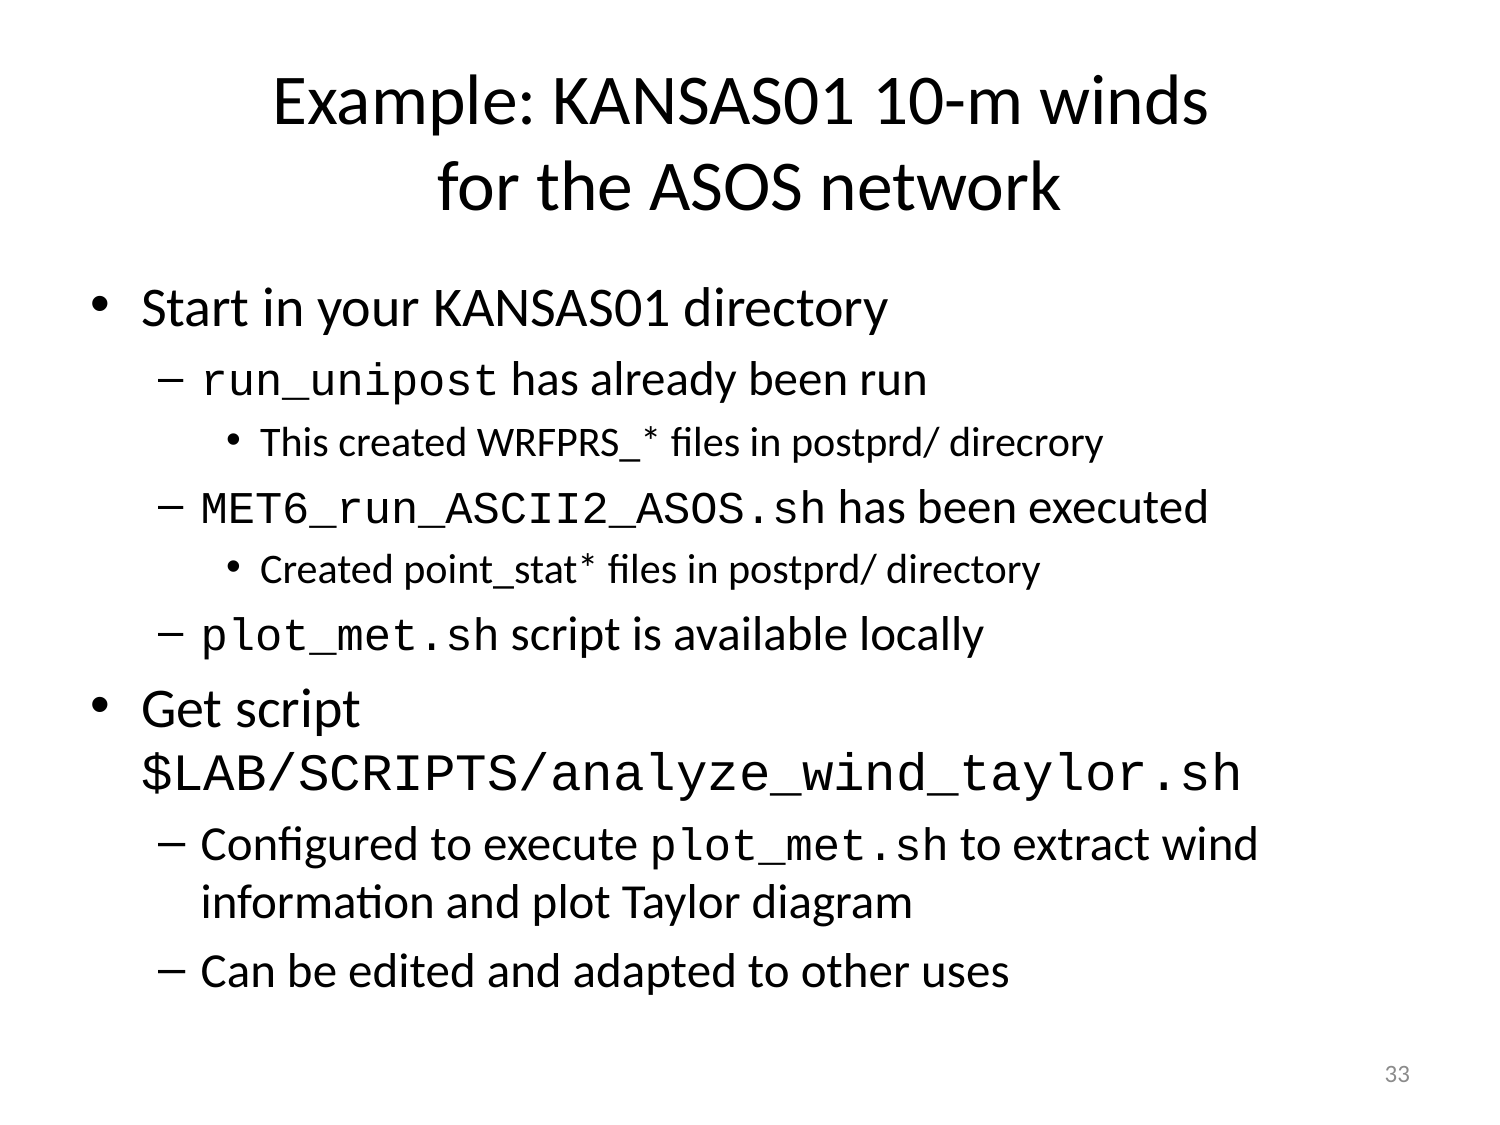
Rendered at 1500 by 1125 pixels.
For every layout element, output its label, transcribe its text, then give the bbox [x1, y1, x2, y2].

list Start in your KANSAS01 directory run_unipost has already been run This created WRFPRS_* files in postprd/ direcrory MET6_run_ASCII2_ASOS.sh has been executed Created point_stat* files in postprd/ directory plot_met.sh script is available locally Get script $LAB/SCRIPTS/analyze_wind_taylor.sh Configured to execute plot_met.sh to extract wind information and plot Taylor diagram Can be edited and adapted to other uses [75, 262, 1425, 1005]
slide_number 33 [1074, 1042, 1425, 1103]
title Example: KANSAS01 10-m winds for the ASOS network [75, 45, 1425, 233]
